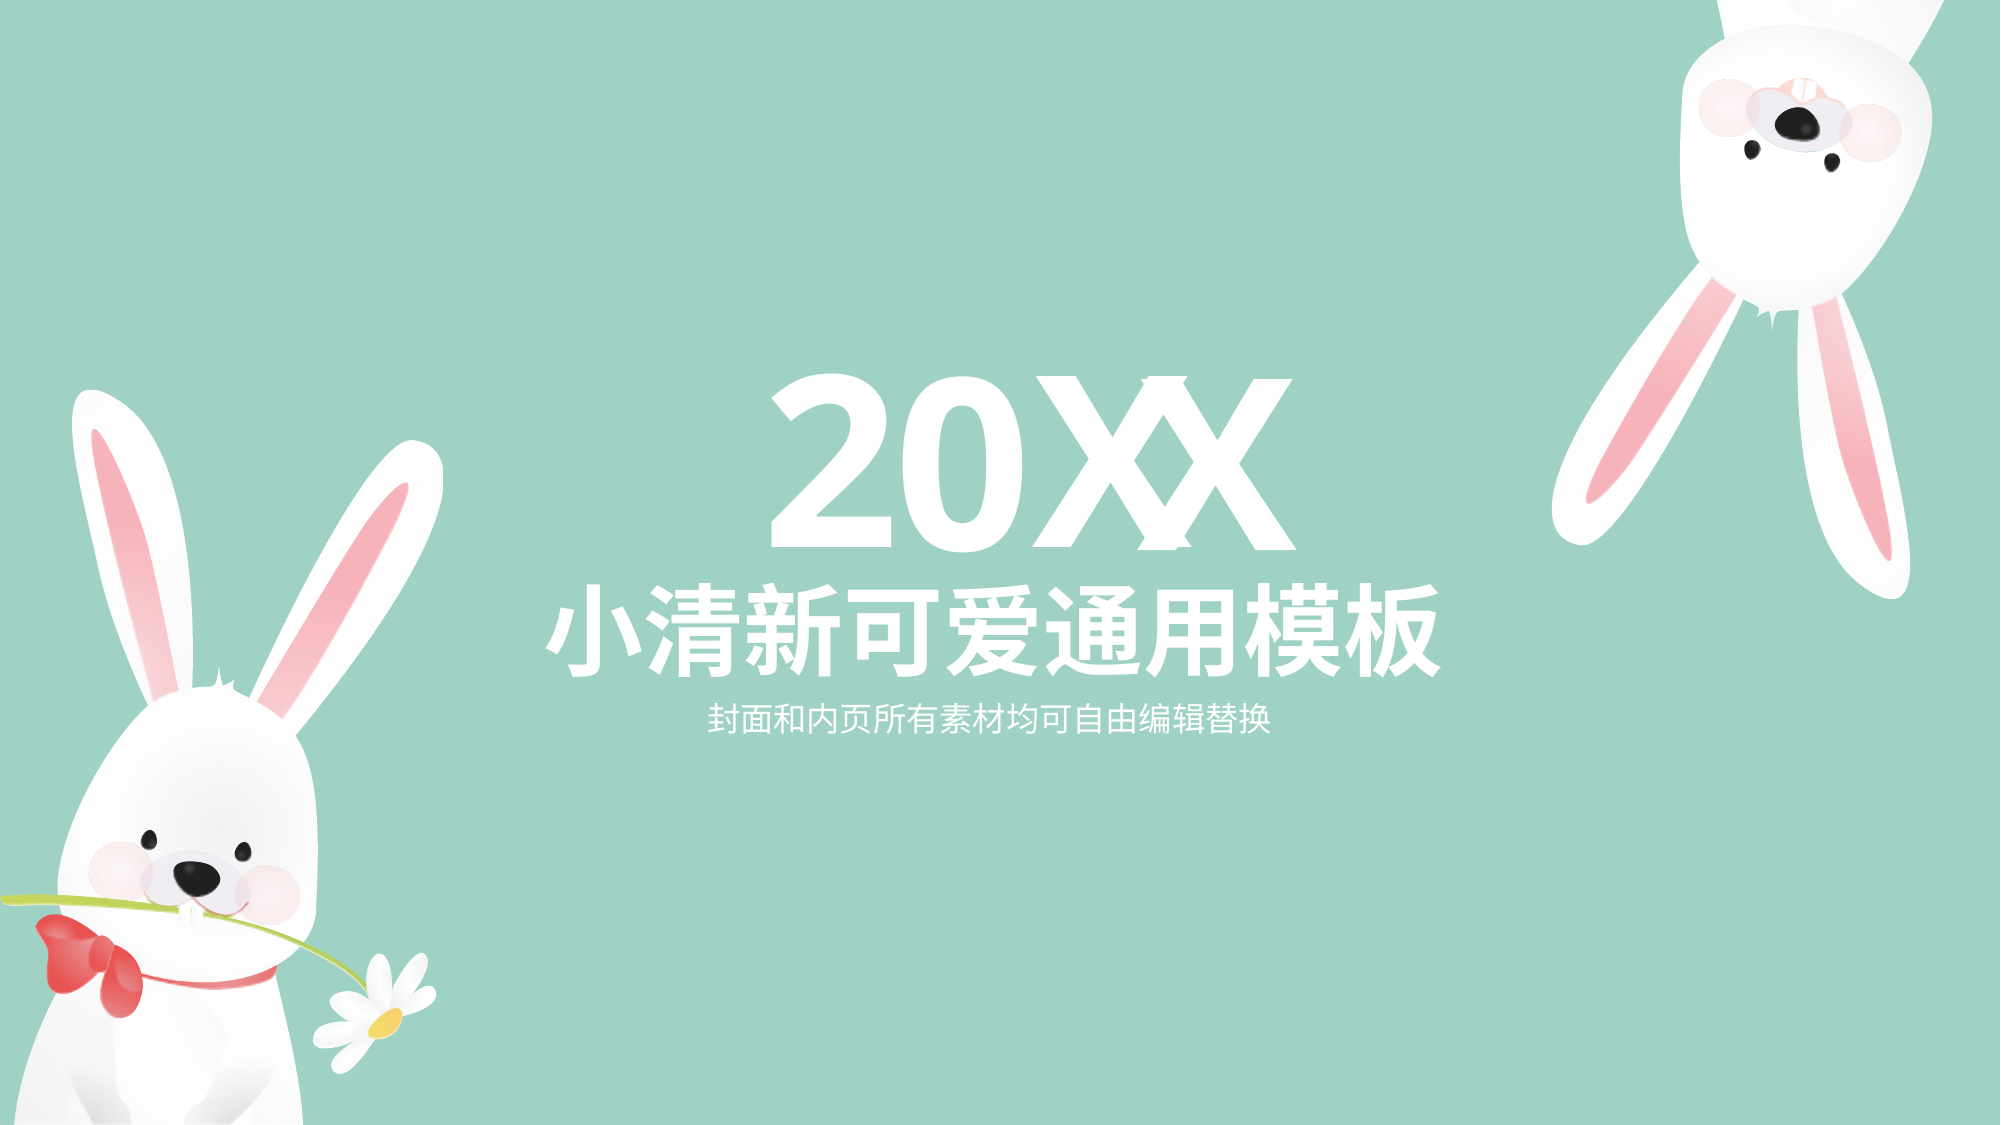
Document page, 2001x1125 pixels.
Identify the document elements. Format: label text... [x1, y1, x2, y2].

picture [0, 389, 444, 1125]
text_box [747, 300, 1247, 609]
text_box 封面和内页所有素材均可自由编辑替换 [692, 690, 1303, 746]
text_box 小清新可爱通用模板 [528, 560, 1466, 696]
picture [1551, 0, 1953, 601]
